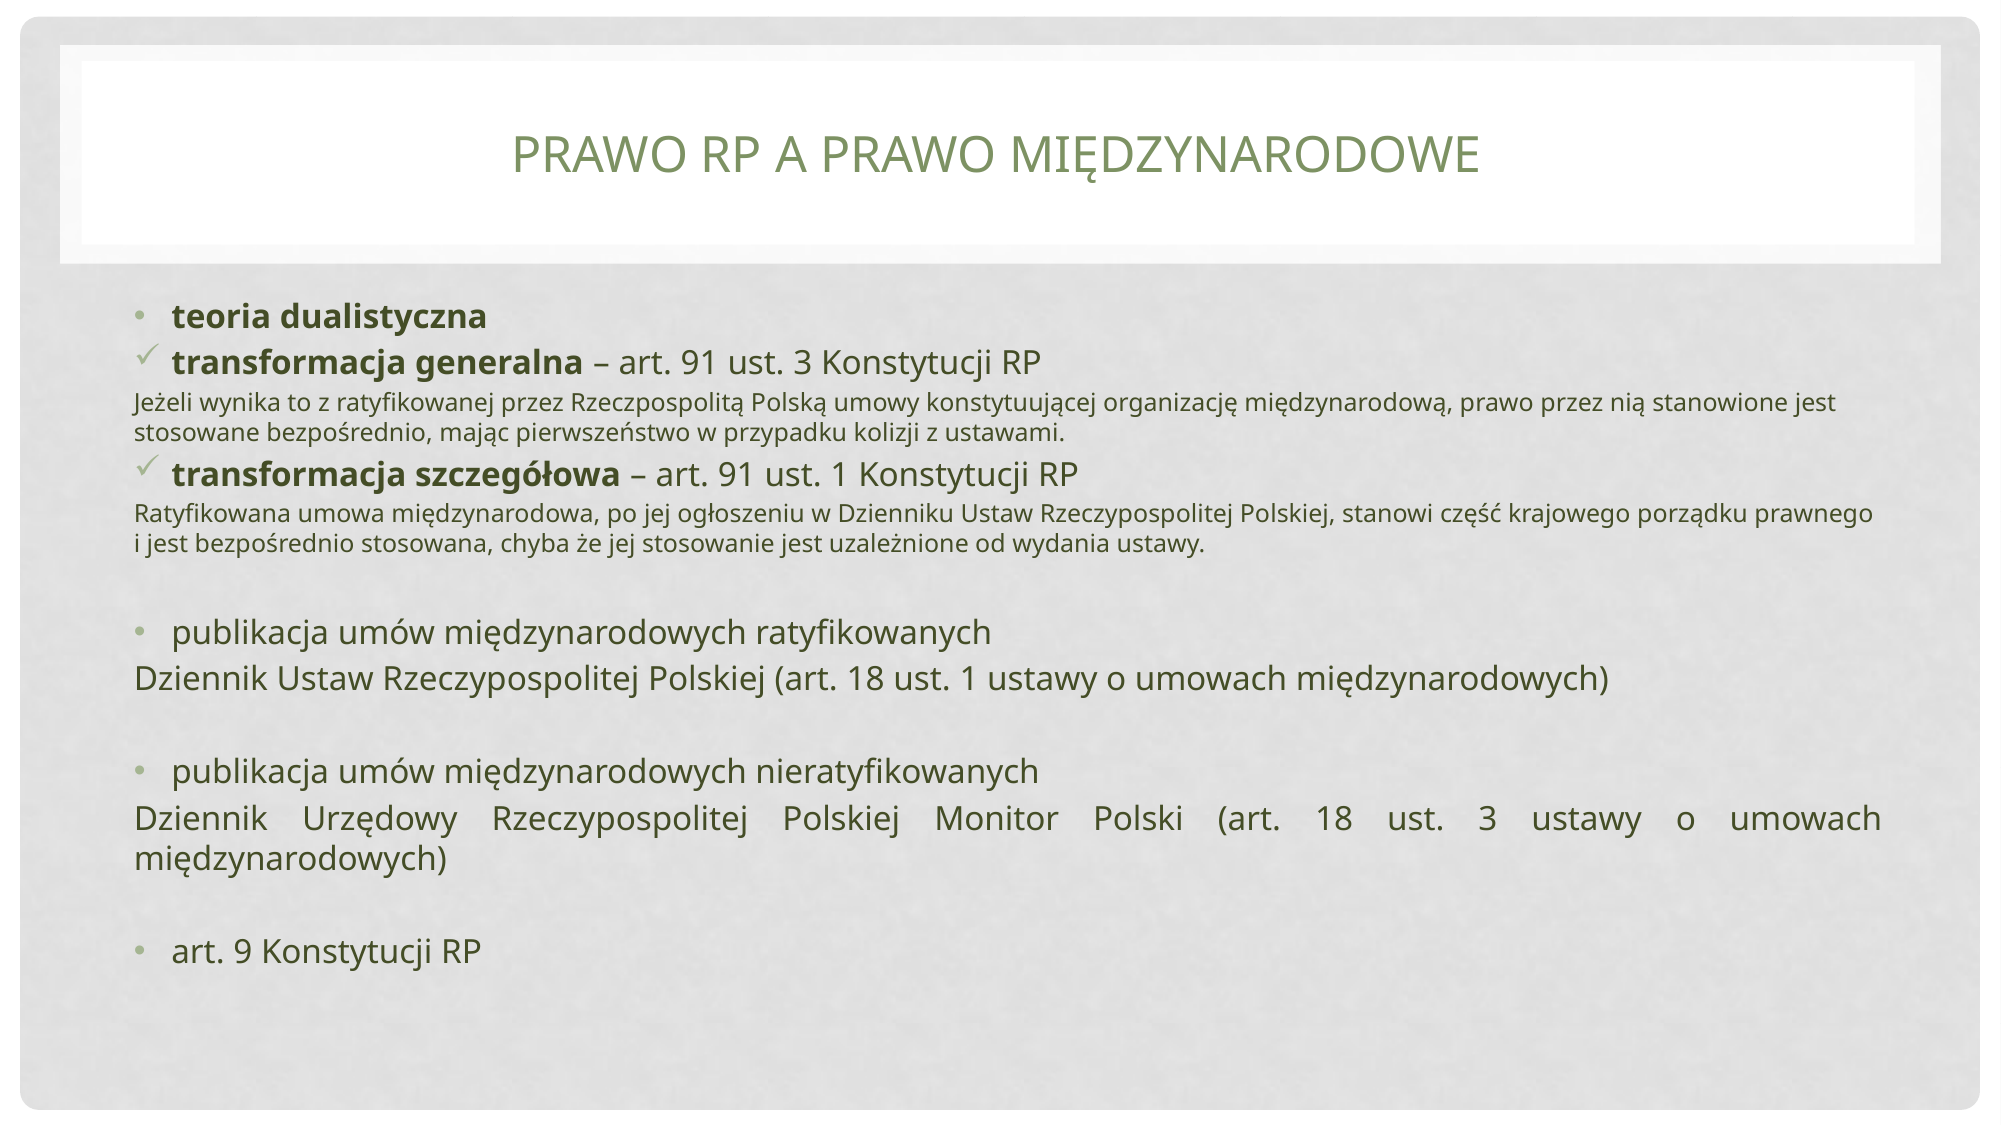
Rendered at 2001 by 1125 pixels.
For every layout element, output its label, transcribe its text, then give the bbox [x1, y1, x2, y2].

list teoria dualistyczna transformacja generalna – art. 91 ust. 3 Konstytucji RP Jeżeli wynika to z ratyfikowanej przez Rzeczpospolitą Polską umowy konstytuującej organizację międzynarodową, prawo przez nią stanowione jest stosowane bezpośrednio, mając pierwszeństwo w przypadku kolizji z ustawami. transformacja szczegółowa – art. 91 ust. 1 Konstytucji RP Ratyfikowana umowa międzynarodowa, po jej ogłoszeniu w Dzienniku Ustaw Rzeczypospolitej Polskiej, stanowi część krajowego porządku prawnego i jest bezpośrednio stosowana, chyba że jej stosowanie jest uzależnione od wydania ustawy. publikacja umów międzynarodowych ratyfikowanych Dziennik Ustaw Rzeczypospolitej Polskiej (art. 18 ust. 1 ustawy o umowach międzynarodowych) publikacja umów międzynarodowych nieratyfikowanych Dziennik Urzędowy Rzeczypospolitej Polskiej Monitor Polski (art. 18 ust. 3 ustawy o umowach międzynarodowych) art. 9 Konstytucji RP [99, 287, 1900, 1005]
title Prawo rp a prawo międzynarodowe [93, 66, 1900, 238]
